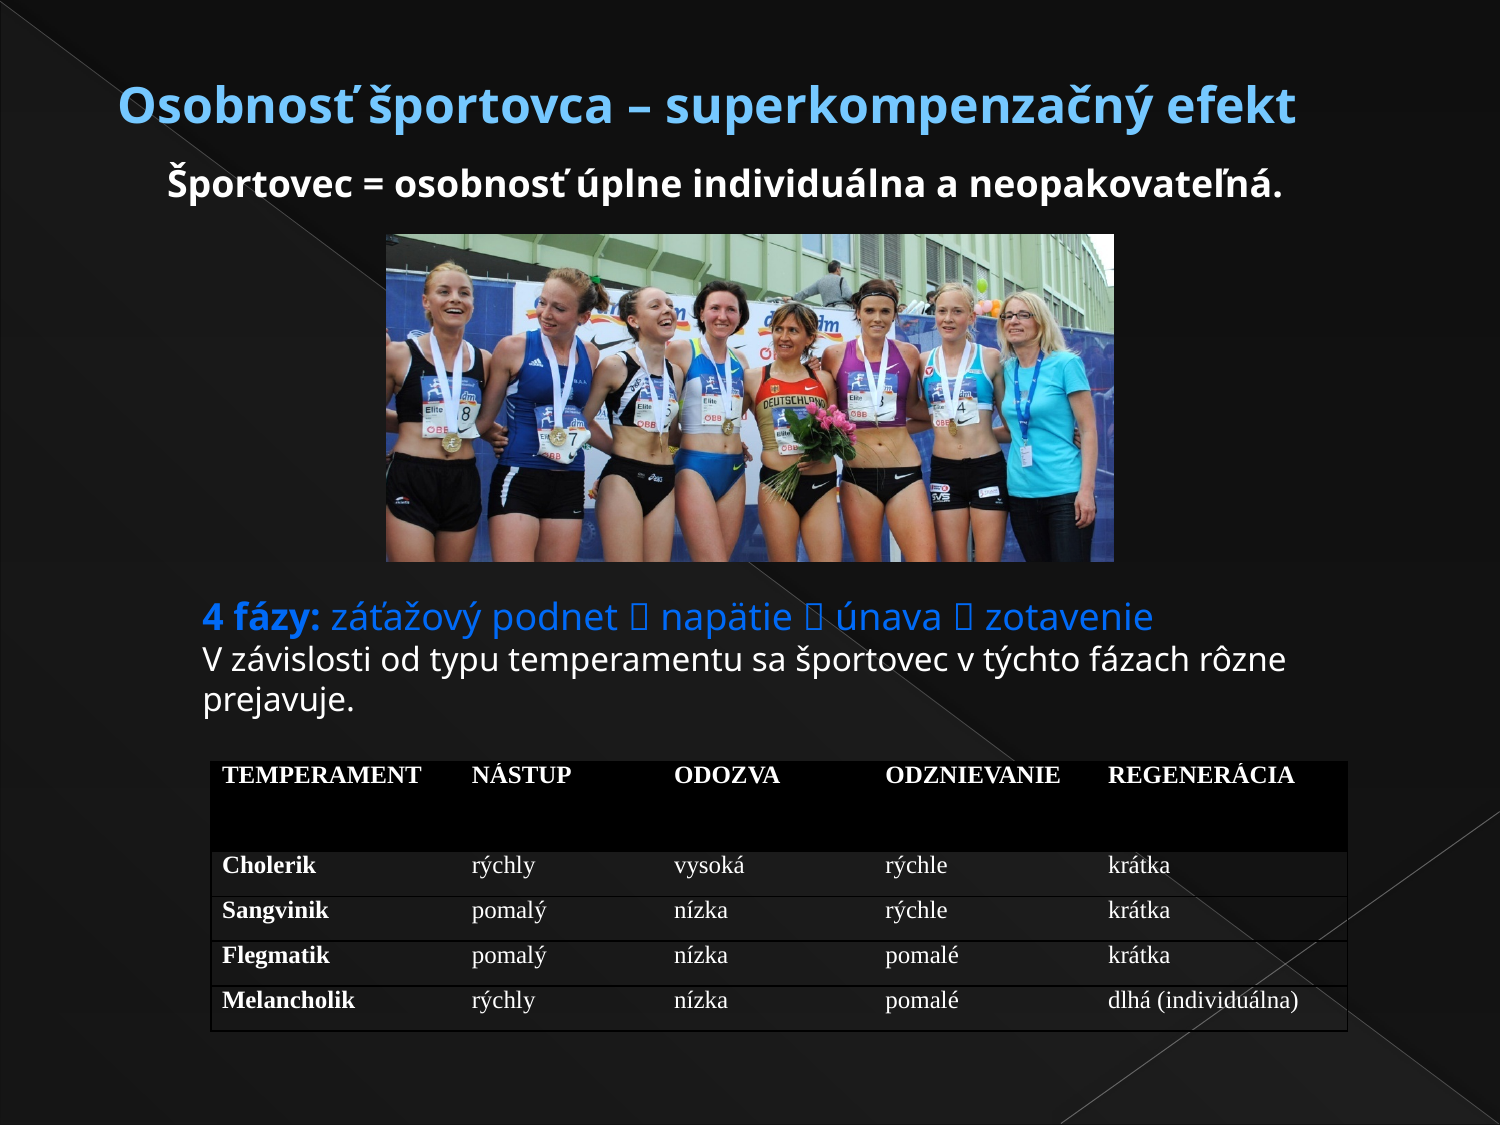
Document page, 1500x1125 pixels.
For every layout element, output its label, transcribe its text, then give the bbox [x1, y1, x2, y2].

table_cell nízka [663, 897, 874, 940]
table_cell nízka [663, 987, 874, 1030]
table_cell rýchly [461, 852, 663, 896]
text_box Športovec = osobnosť úplne individuálna a neopakovateľná. [152, 152, 1336, 213]
table_cell nízka [663, 942, 874, 985]
table_cell vysoká [663, 852, 874, 896]
text_box 4 fázy: záťažový podnet  napätie  únava  zotavenie V závislosti od typu temperamentu sa športovec v týchto fázach rôzne prejavuje. [187, 585, 1371, 861]
table_cell rýchle [874, 897, 1097, 940]
table_cell krátka [1097, 852, 1347, 896]
title Osobnosť športovca – superkompenzačný efekt [23, 43, 1442, 164]
table_cell rýchly [461, 987, 663, 1030]
table_header ODZNIEVANIE [874, 763, 1097, 851]
table_header REGENERÁCIA [1097, 763, 1347, 851]
table_header TEMPERAMENT [212, 763, 461, 851]
table_cell krátka [1097, 897, 1347, 940]
table_cell pomalé [874, 987, 1097, 1030]
table_cell dlhá (individuálna) [1097, 987, 1347, 1030]
table_cell Sangvinik [212, 897, 461, 940]
table_cell Cholerik [212, 852, 461, 896]
table_header NÁSTUP [461, 763, 663, 851]
table_cell pomalé [874, 942, 1097, 985]
table_cell pomalý [461, 942, 663, 985]
table_cell Melancholik [212, 987, 461, 1030]
table_cell krátka [1097, 942, 1347, 985]
table_cell Flegmatik [212, 942, 461, 985]
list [386, 234, 1114, 562]
table_cell rýchle [874, 852, 1097, 896]
table_header ODOZVA [663, 763, 874, 851]
table_cell pomalý [461, 897, 663, 940]
